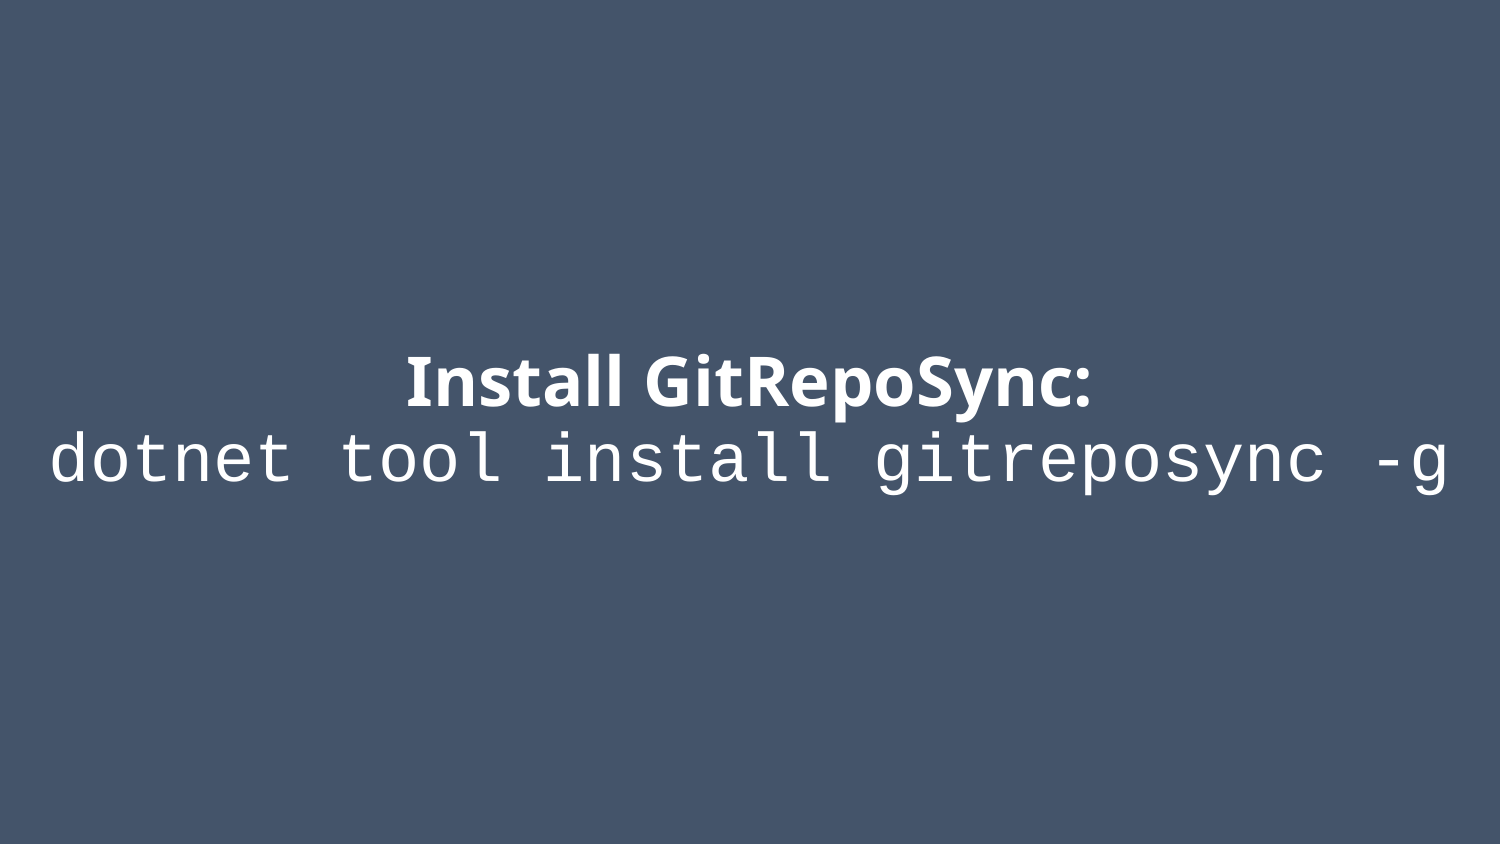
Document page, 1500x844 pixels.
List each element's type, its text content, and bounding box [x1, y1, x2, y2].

title Install GitRepoSync: dotnet tool install gitreposync -g [0, 0, 1500, 844]
